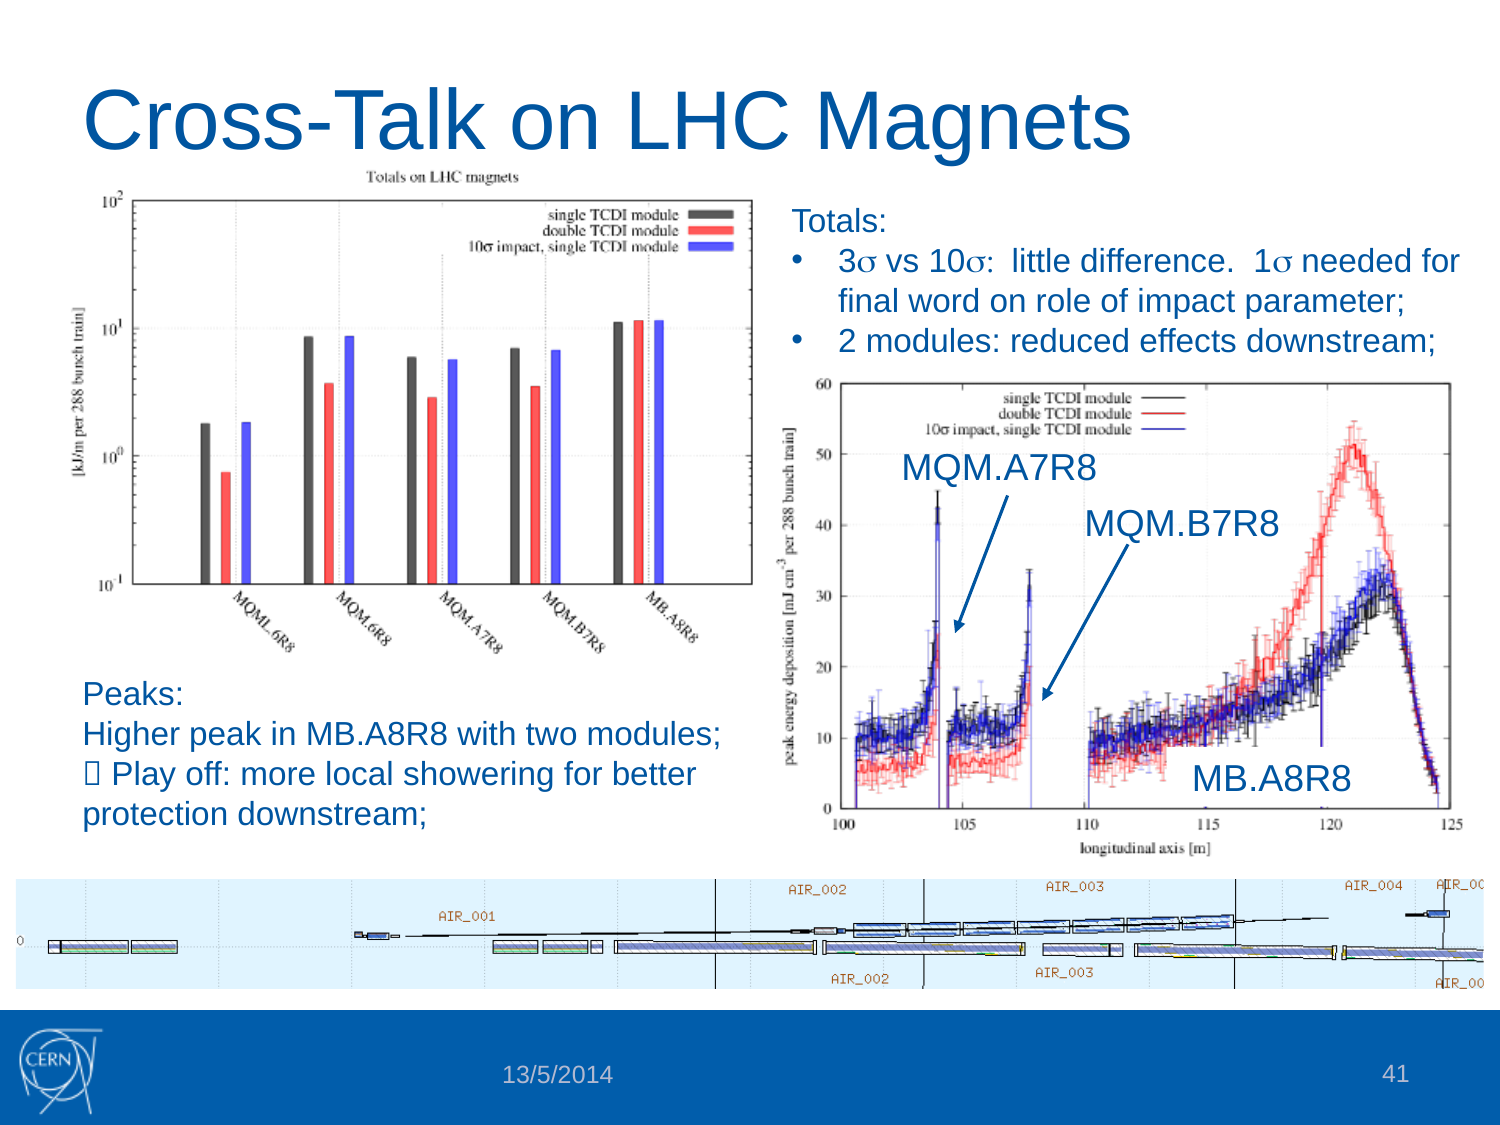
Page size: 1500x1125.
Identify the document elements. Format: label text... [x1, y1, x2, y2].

text_box Totals: 3s vs 10s: little difference. 1s needed for final word on role of impact parameter; 2 modules: reduced effects downstream; [812, 191, 1481, 308]
picture [15, 878, 1484, 989]
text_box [1041, 544, 1129, 702]
slide_number 41 [1342, 1042, 1425, 1103]
picture [15, 103, 803, 712]
text_box Peaks: Higher peak in MB.A8R8 with two modules;  Play off: more local showering for better protection downstream; [67, 721, 716, 840]
picture [724, 316, 1500, 916]
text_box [954, 496, 1008, 634]
title Cross-Talk on LHC Magnets [75, 38, 1425, 191]
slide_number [487, 1043, 838, 1104]
